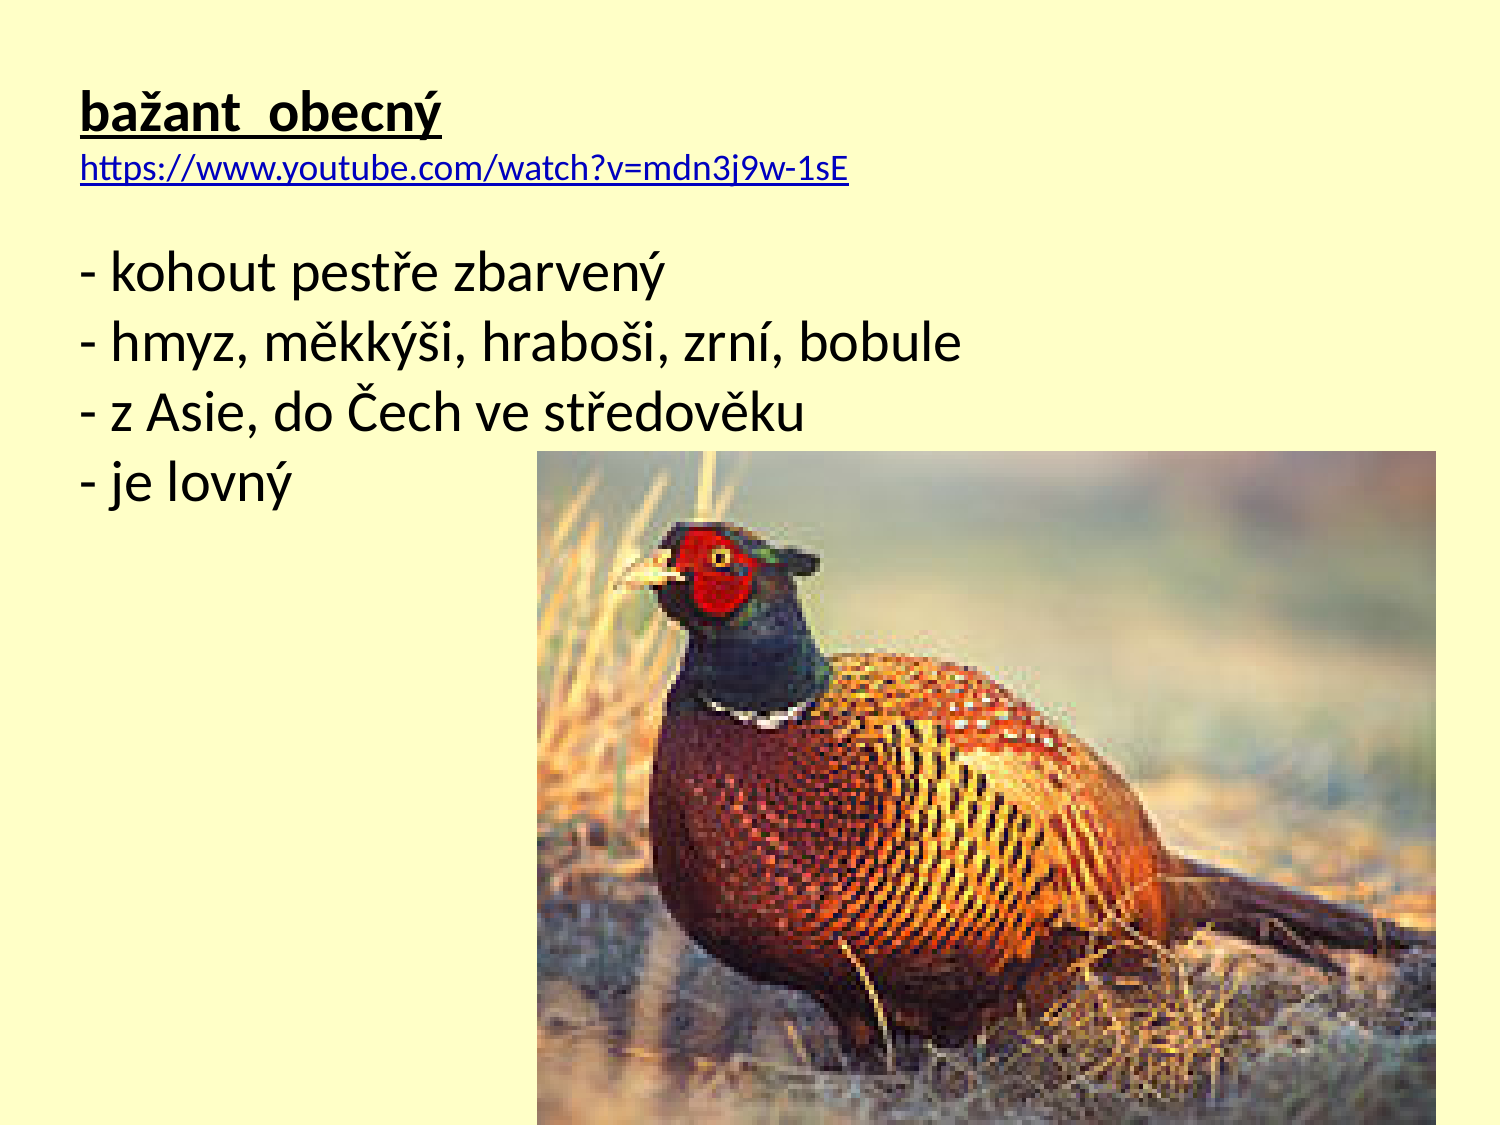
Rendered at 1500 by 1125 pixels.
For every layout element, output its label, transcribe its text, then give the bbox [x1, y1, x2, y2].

text_box bažant obecný https://www.youtube.com/watch?v=mdn3j9w-1sE - kohout pestře zbarvený - hmyz, měkkýši, hraboši, zrní, bobule - z Asie, do Čech ve středověku - je lovný [64, 65, 1459, 521]
picture [537, 451, 1436, 1125]
